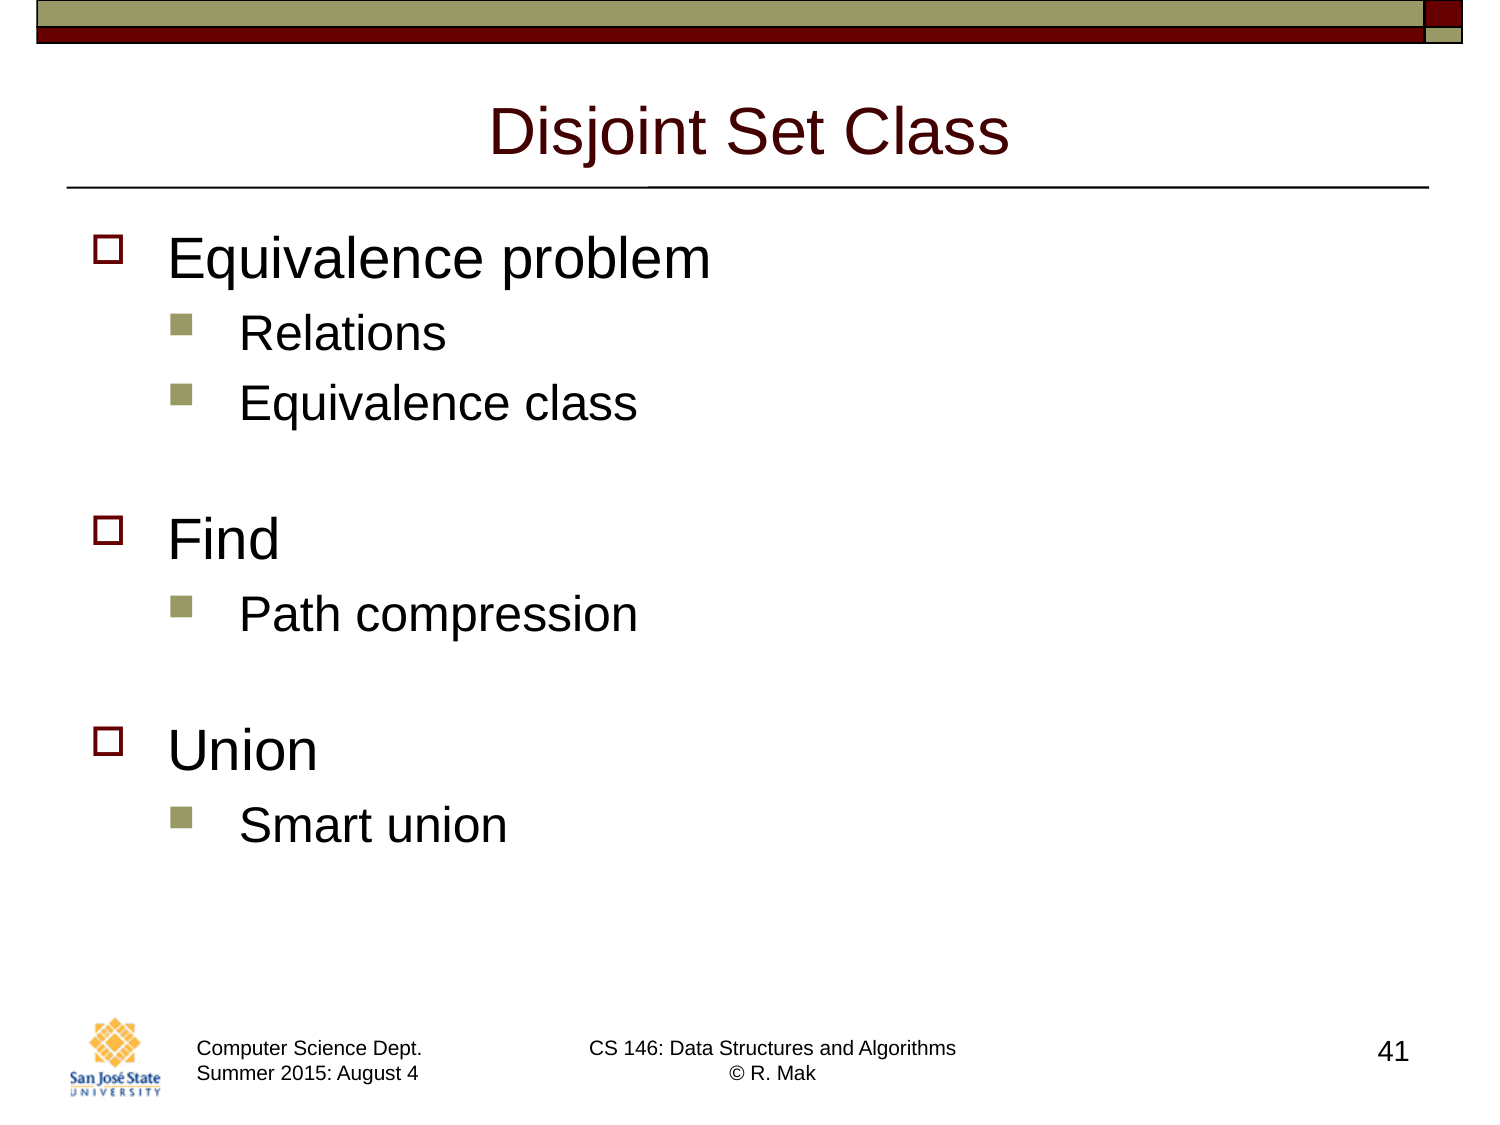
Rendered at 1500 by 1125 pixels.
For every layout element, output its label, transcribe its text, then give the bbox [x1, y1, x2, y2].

slide_number 41 [1112, 1025, 1425, 1100]
list Equivalence problem Relations Equivalence class Find Path compression Union Smart union [75, 212, 1425, 1006]
title Disjoint Set Class [75, 67, 1425, 175]
picture [60, 1012, 166, 1112]
